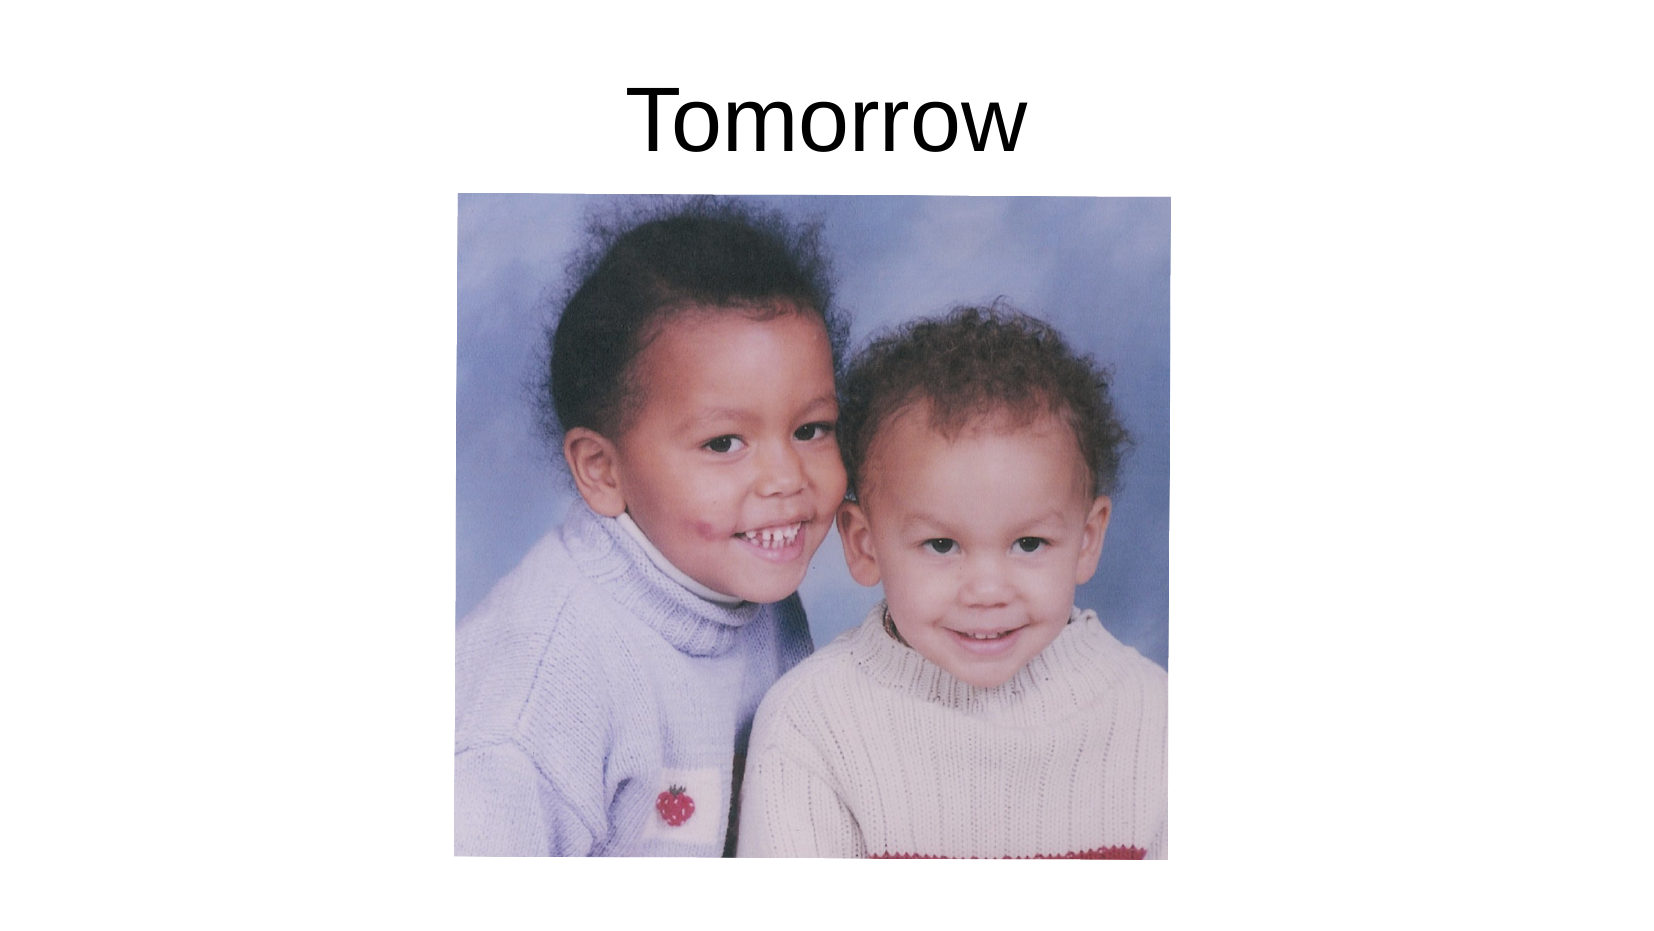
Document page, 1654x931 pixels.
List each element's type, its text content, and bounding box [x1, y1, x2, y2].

picture [454, 193, 1170, 859]
text_box Tomorrow [82, 37, 1571, 193]
